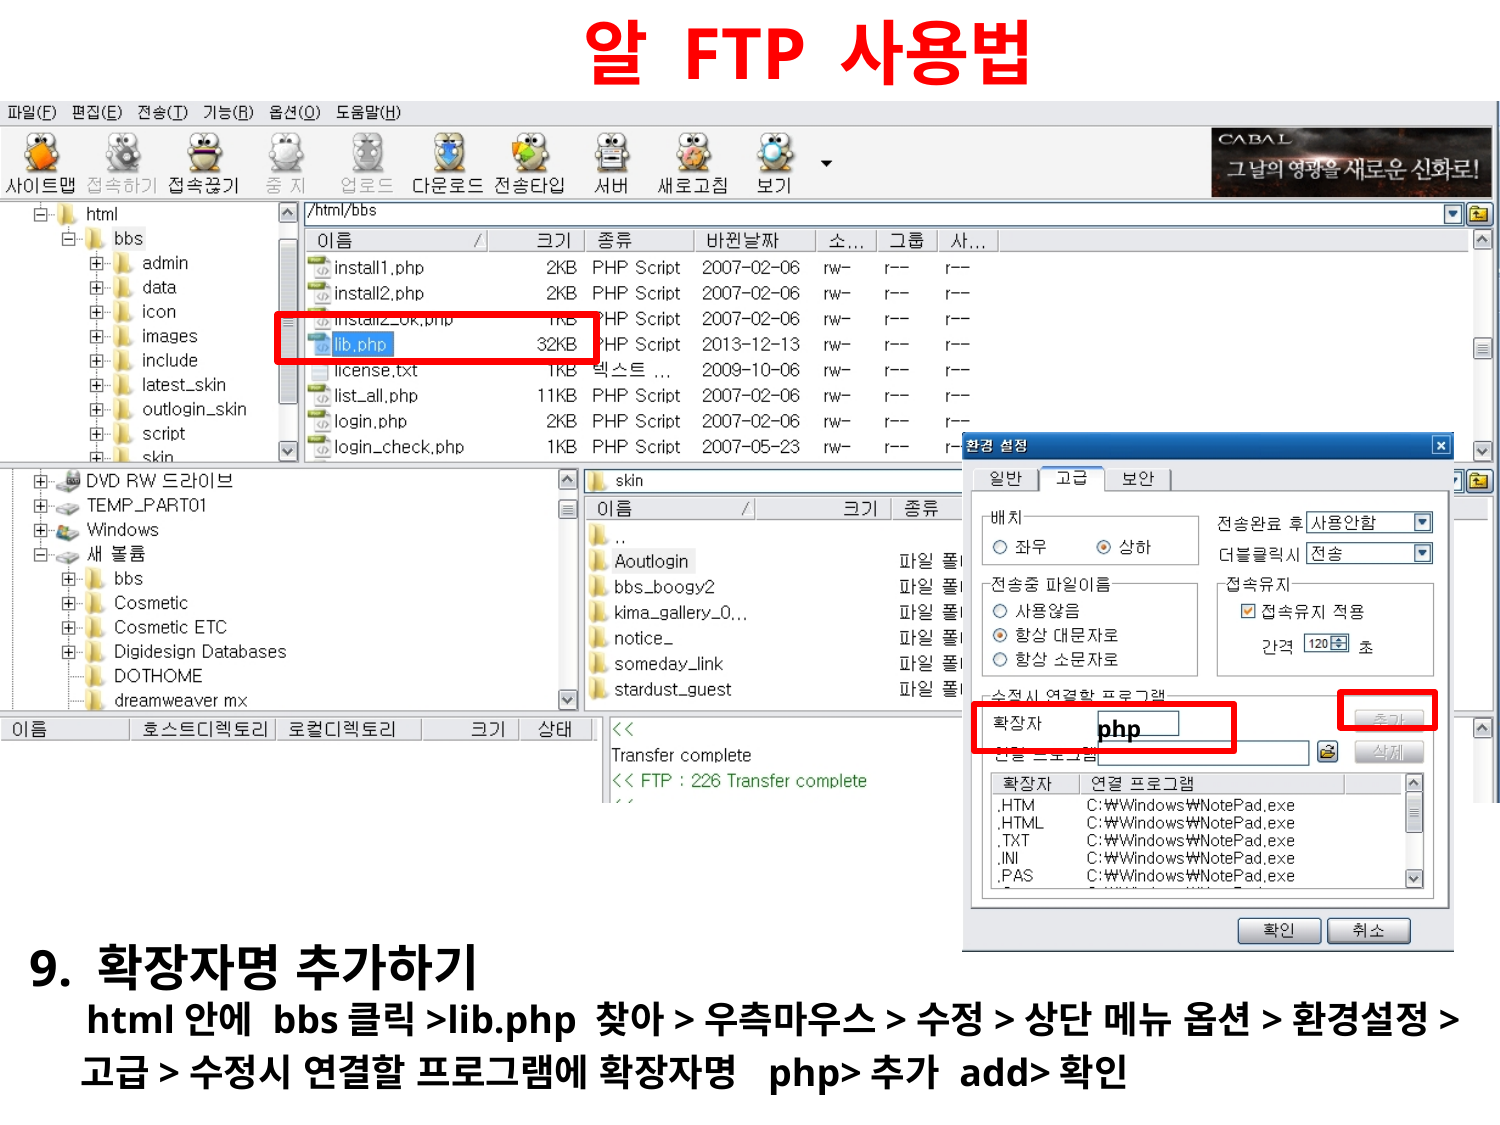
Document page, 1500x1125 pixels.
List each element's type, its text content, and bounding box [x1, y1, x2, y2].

picture [0, 101, 1500, 952]
text_box 9. 확장자명 추가하기 html안에 bbs클릭>lib.php 찾아>우측마우스>수정>상단 메뉴 옵션>환경설정> 고급>수정시 연결할 프로그램에 확장자명 php>추가 add>확인 [14, 928, 1486, 1106]
text_box 알 FTP 사용법 [537, 0, 1081, 100]
